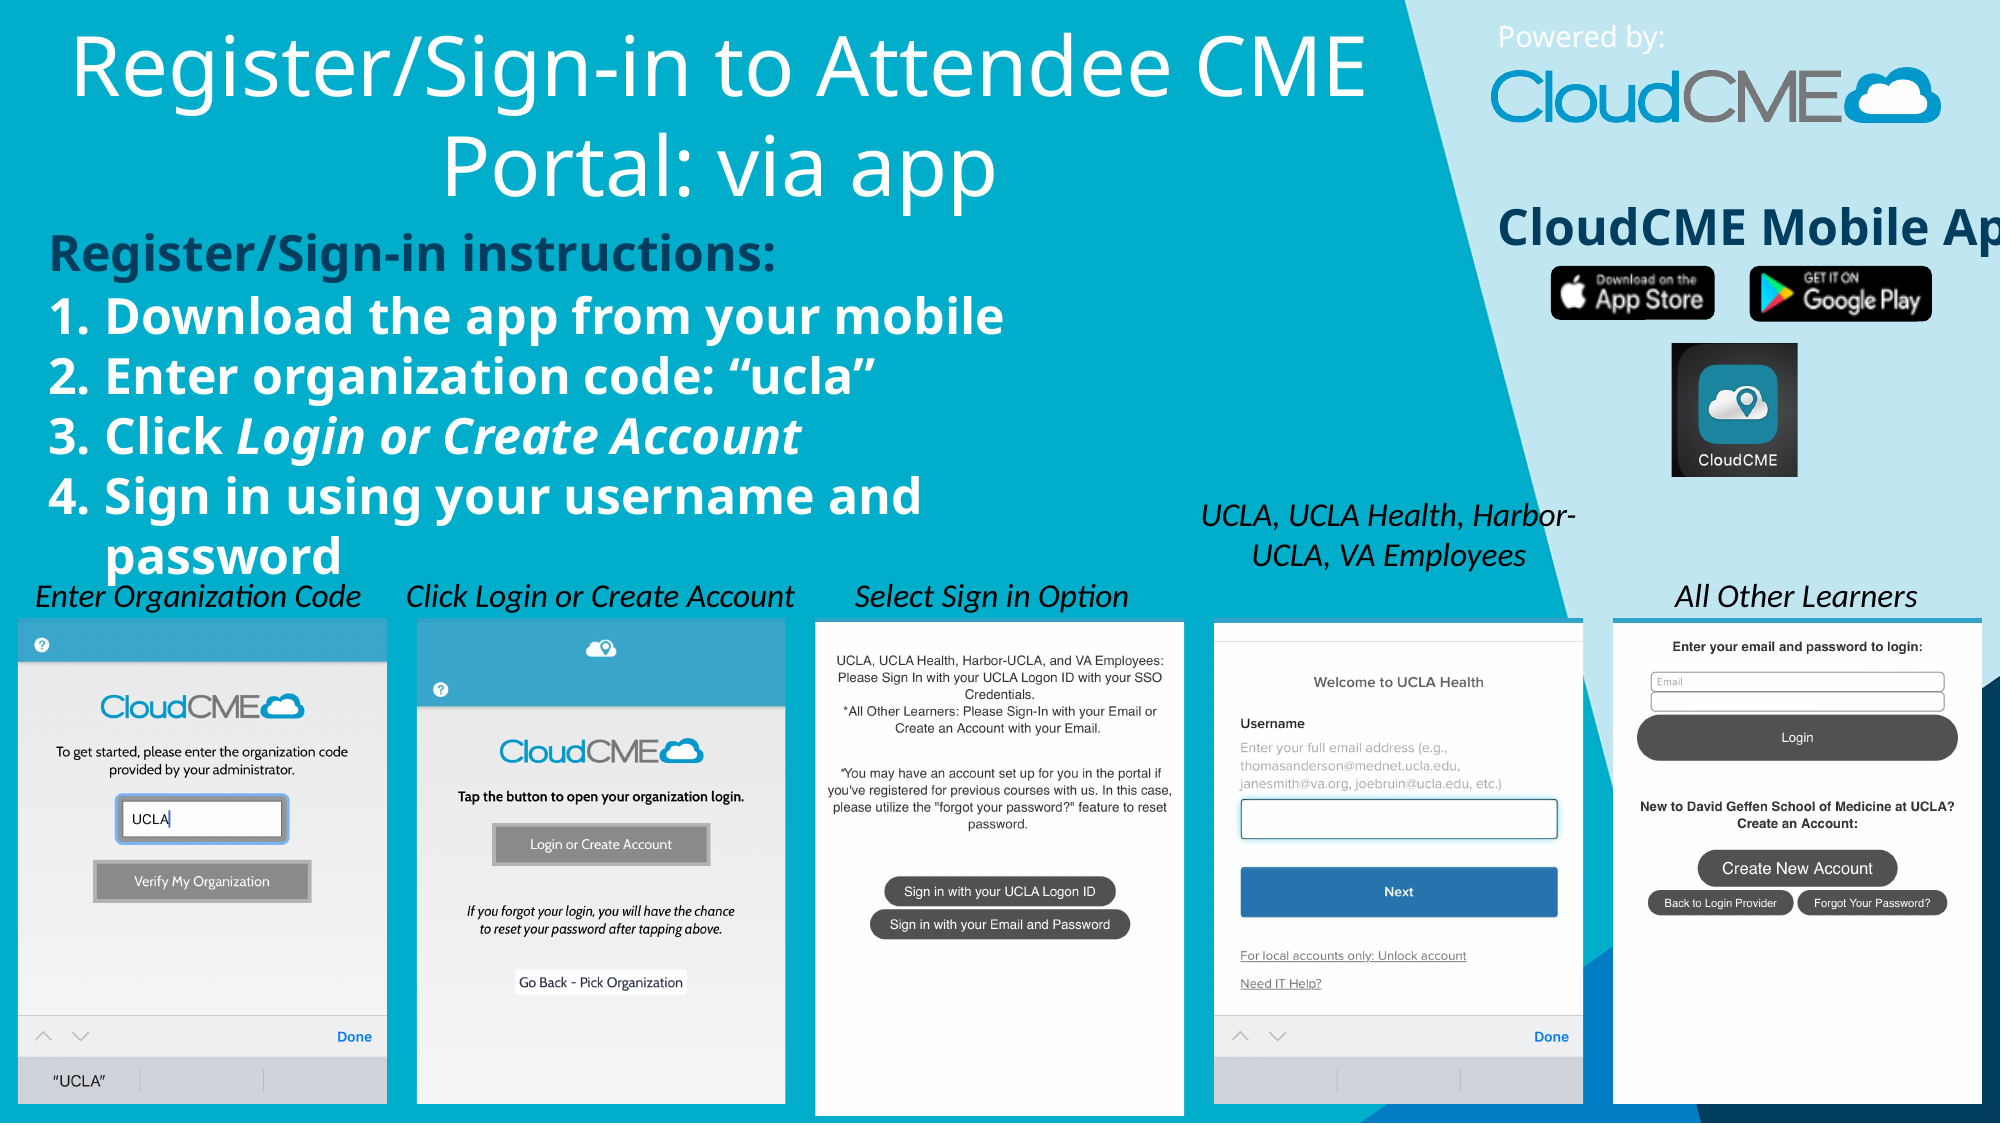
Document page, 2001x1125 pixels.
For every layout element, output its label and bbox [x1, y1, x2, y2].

picture [1749, 265, 1932, 322]
picture [416, 618, 786, 1104]
text_box [0, 0, 2000, 1123]
picture [1671, 343, 1798, 477]
picture [1214, 618, 1584, 1104]
picture [1612, 618, 1982, 1104]
picture [17, 618, 387, 1104]
picture [1550, 265, 1715, 320]
picture [1485, 61, 1944, 129]
picture [815, 618, 1185, 1116]
